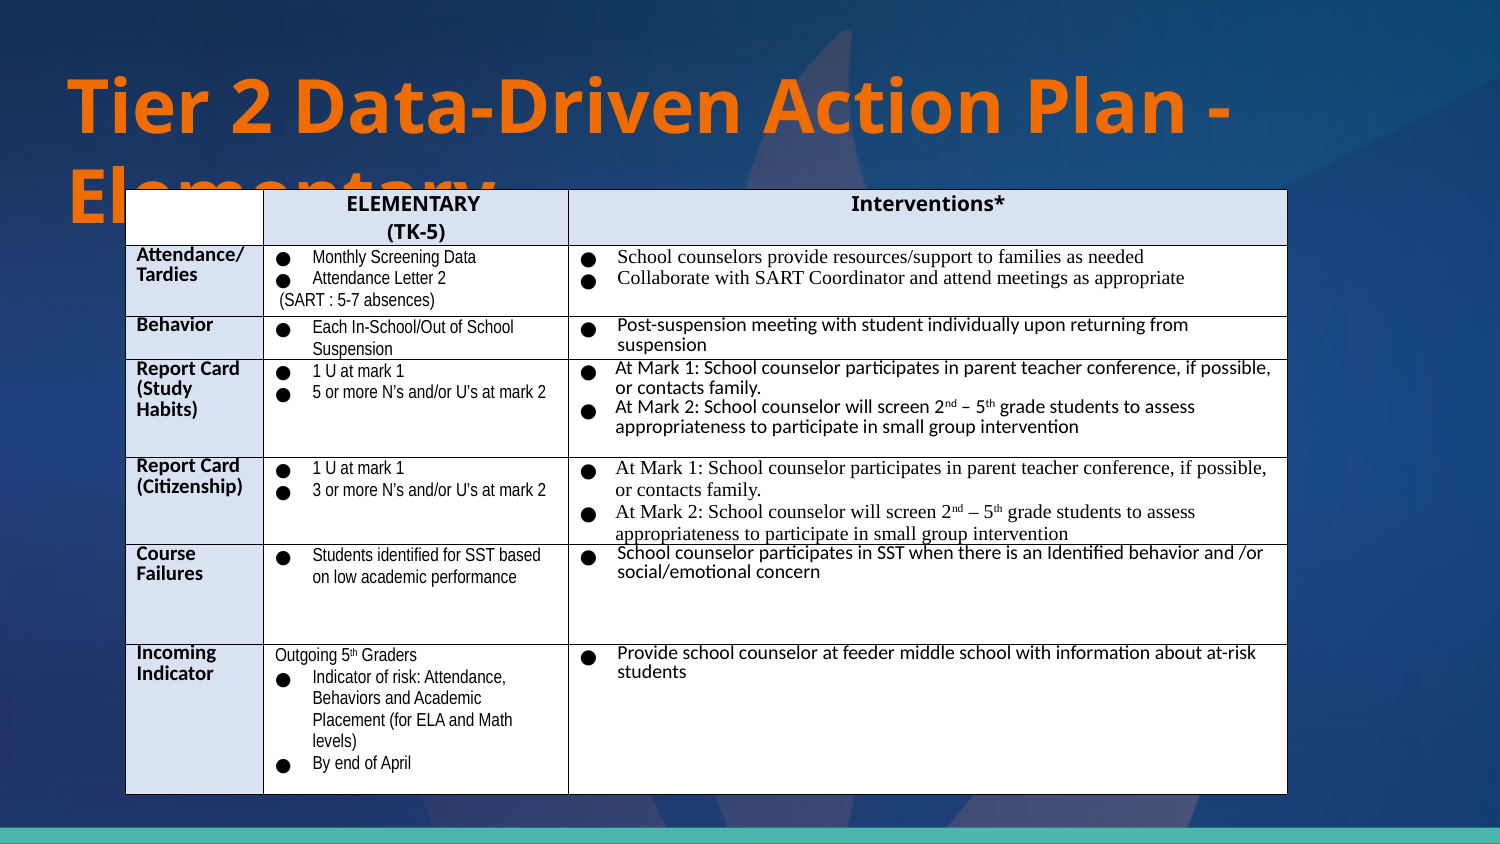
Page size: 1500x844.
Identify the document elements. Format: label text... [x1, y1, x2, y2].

table_cell Behavior [126, 317, 263, 359]
table_cell School counselors provide resources/support to families as needed Collaborate with SART Coordinator and attend meetings as appropriate [569, 246, 1287, 316]
table_cell Post-suspension meeting with student individually upon returning from suspension [569, 317, 1287, 359]
table_cell Attendance/ Tardies [126, 246, 263, 316]
table_cell Monthly Screening Data Attendance Letter 2 (SART : 5-7 absences) [264, 246, 568, 316]
table_cell At Mark 1: School counselor participates in parent teacher conference, if possible, or contacts family. At Mark 2: School counselor will screen 2nd – 5th grade students to assess appropriateness to participate in small group intervention [569, 360, 1287, 457]
table_cell Course Failures [126, 545, 263, 644]
table_cell Each In-School/Out of School Suspension [264, 317, 568, 359]
picture [0, 0, 1500, 827]
table_cell School counselor participates in SST when there is an Identified behavior and /or social/emotional concern [569, 545, 1287, 644]
table_cell Report Card (Citizenship) [126, 458, 263, 544]
table_cell Provide school counselor at feeder middle school with information about at-risk students [569, 645, 1287, 794]
title Tier 2 Data-Driven Action Plan - Elementary [51, 43, 1449, 160]
table_cell Outgoing 5th Graders Indicator of risk: Attendance, Behaviors and Academic Placement (for ELA and Math levels) By end of April [264, 645, 568, 794]
table_cell 1 U at mark 1 3 or more N’s and/or U’s at mark 2 [264, 458, 568, 544]
table_cell Students identified for SST based on low academic performance [264, 545, 568, 644]
table_cell 1 U at mark 1 5 or more N’s and/or U’s at mark 2 [264, 360, 568, 457]
table_header ELEMENTARY (TK-5) [264, 190, 568, 245]
table_header Interventions* [569, 190, 1287, 245]
table_cell Incoming Indicator [126, 645, 263, 794]
table_cell Report Card (Study Habits) [126, 360, 263, 457]
table_cell At Mark 1: School counselor participates in parent teacher conference, if possible, or contacts family. At Mark 2: School counselor will screen 2nd – 5th grade students to assess appropriateness to participate in small group intervention [569, 458, 1287, 544]
table_header [126, 190, 263, 245]
